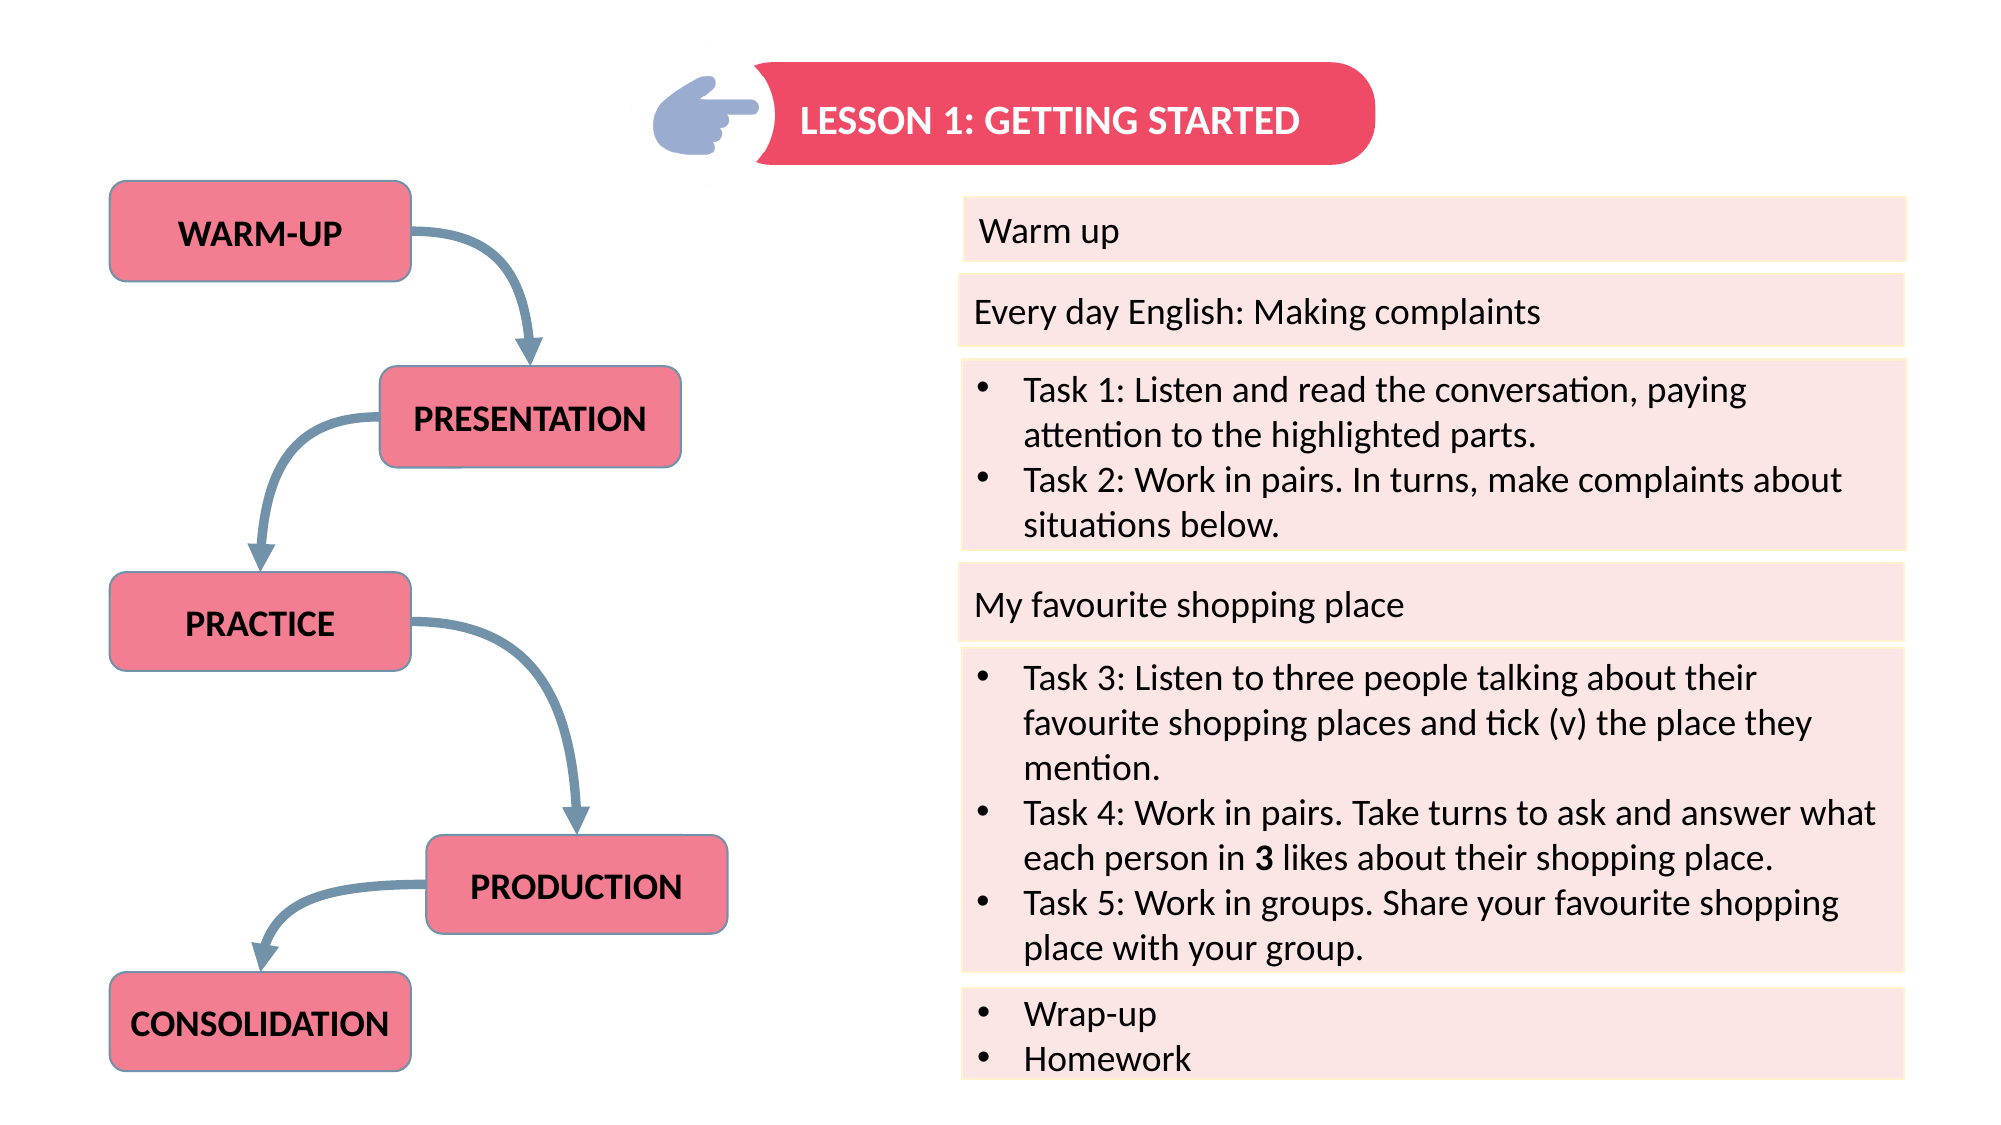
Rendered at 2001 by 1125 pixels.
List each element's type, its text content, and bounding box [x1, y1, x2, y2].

text_box [749, 287, 1105, 427]
text_box [652, 834, 916, 974]
text_box My favourite shopping place [958, 562, 1905, 642]
text_box Every day English: Making complaints [958, 273, 1905, 347]
picture [625, 39, 784, 190]
text_box CONSOLIDATION [108, 971, 412, 1073]
text_box PRODUCTION [425, 833, 729, 935]
text_box Warm up [963, 196, 1907, 262]
text_box PRACTICE [108, 571, 412, 672]
text_box Task 3: Listen to three people talking about their favourite shopping places and tick (v) the place they mention. Task 4: Work in pairs. Take turns to ask and answer what each person in 3 likes about their shopping place. Task 5: Work in groups. Share your favourite shopping place with your group. [961, 647, 1905, 973]
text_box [260, 416, 380, 572]
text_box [260, 884, 427, 973]
text_box LESSON 1: GETTING STARTED [785, 85, 1376, 150]
text_box Wrap-up Homework [961, 987, 1905, 1080]
text_box [784, 61, 1372, 166]
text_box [410, 231, 531, 367]
text_box Task 1: Listen and read the conversation, paying attention to the highlighted parts. Task 2: Work in pairs. In turns, make complaints about situations below. [961, 358, 1907, 551]
text_box PRESENTATION [378, 365, 682, 469]
text_box WARM-UP [108, 179, 412, 283]
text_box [410, 621, 577, 836]
